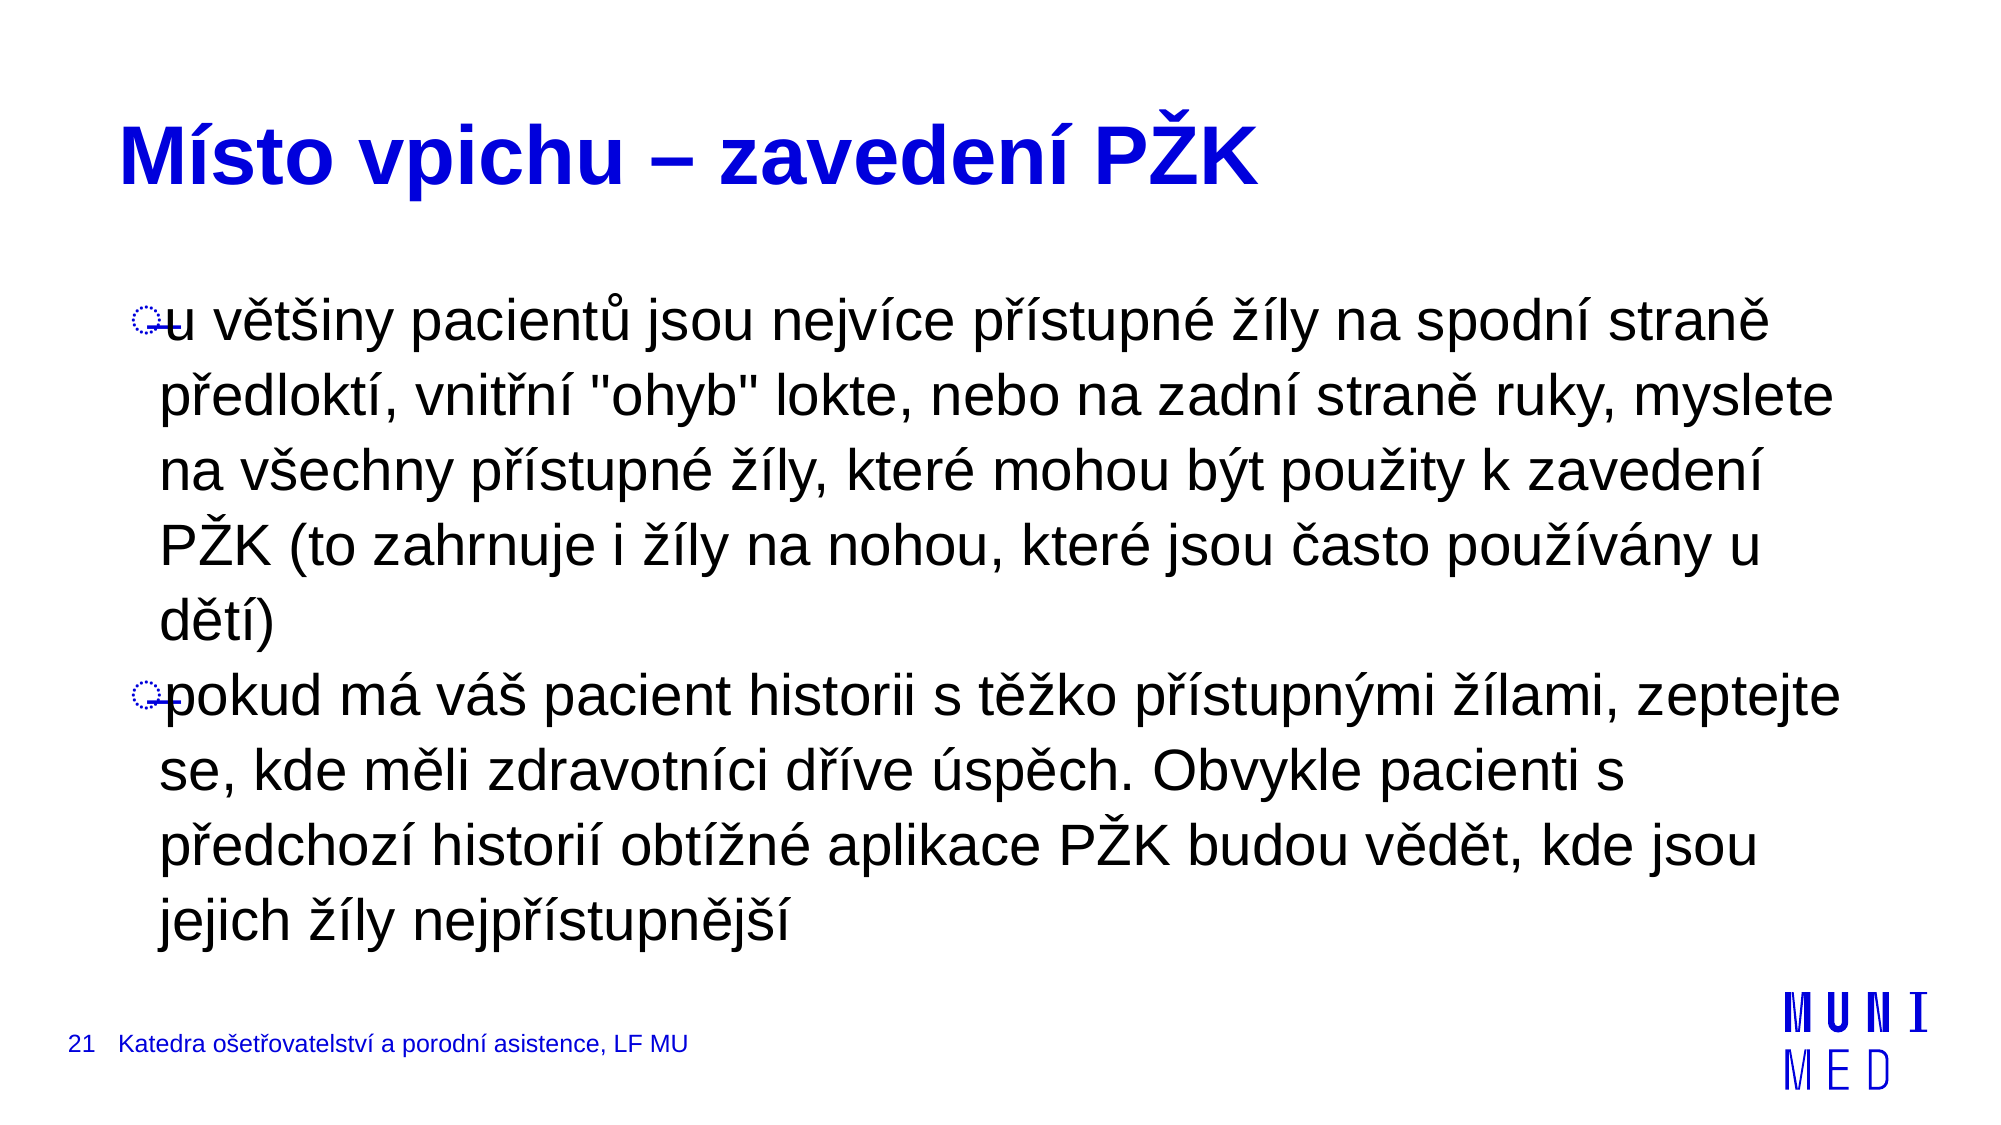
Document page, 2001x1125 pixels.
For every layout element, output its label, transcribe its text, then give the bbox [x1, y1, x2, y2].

list u většiny pacientů jsou nejvíce přístupné žíly na spodní straně předloktí, vnitřní "ohyb" lokte, nebo na zadní straně ruky, myslete na všechny přístupné žíly, které mohou být použity k zavedení PŽK (to zahrnuje i žíly na nohou, které jsou často používány u dětí) pokud má váš pacient historii s těžko přístupnými žílami, zeptejte se, kde měli zdravotníci dříve úspěch. Obvykle pacienti s předchozí historií obtížné aplikace PŽK budou vědět, kde jsou jejich žíly nejpřístupnější [118, 277, 1883, 957]
title Místo vpichu – zavedení PŽK [118, 118, 1883, 193]
slide_number 21 [67, 1021, 110, 1063]
footer Katedra ošetřovatelství a porodní asistence, LF MU [118, 1021, 1418, 1063]
